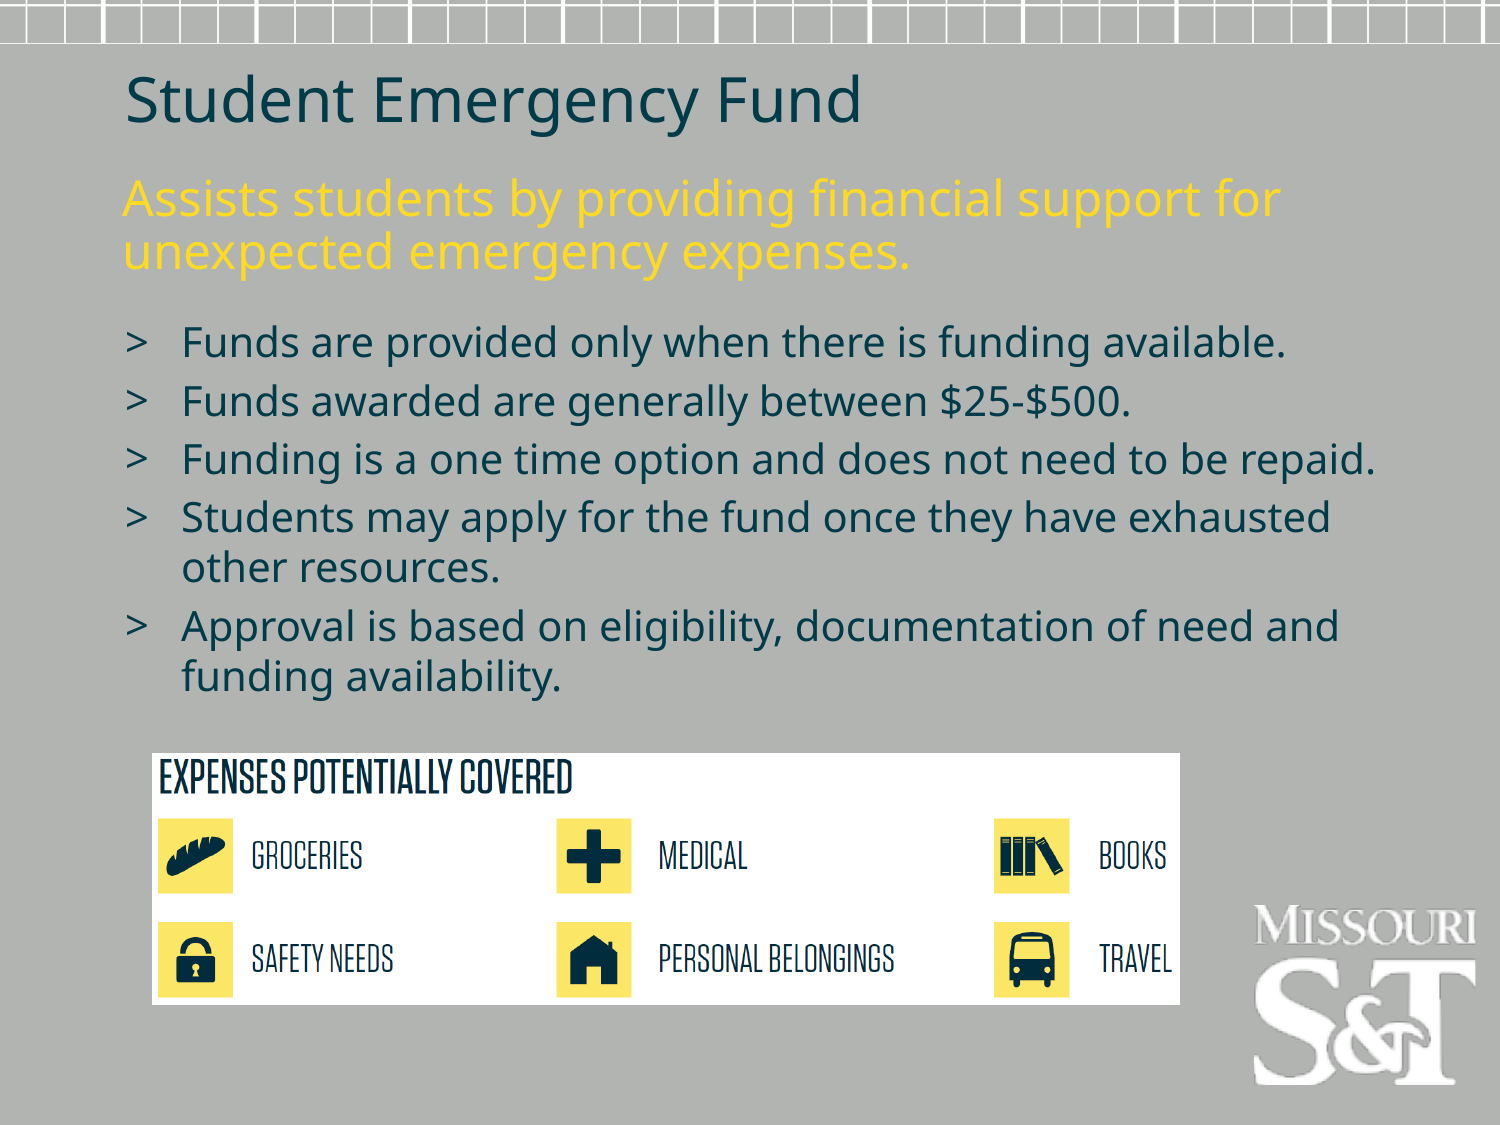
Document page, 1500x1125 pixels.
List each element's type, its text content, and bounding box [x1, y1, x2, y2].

picture [0, 0, 1500, 44]
list Funds are provided only when there is funding available. Funds awarded are generally between $25-$500. Funding is a one time option and does not need to be repaid. Students may apply for the fund once they have exhausted other resources. Approval is based on eligibility, documentation of need and funding availability. [110, 308, 1455, 733]
picture [152, 753, 1180, 1006]
text_box Assists students by providing financial support for unexpected emergency expenses. [108, 166, 1451, 289]
list Student Emergency Fund [110, 60, 1453, 224]
